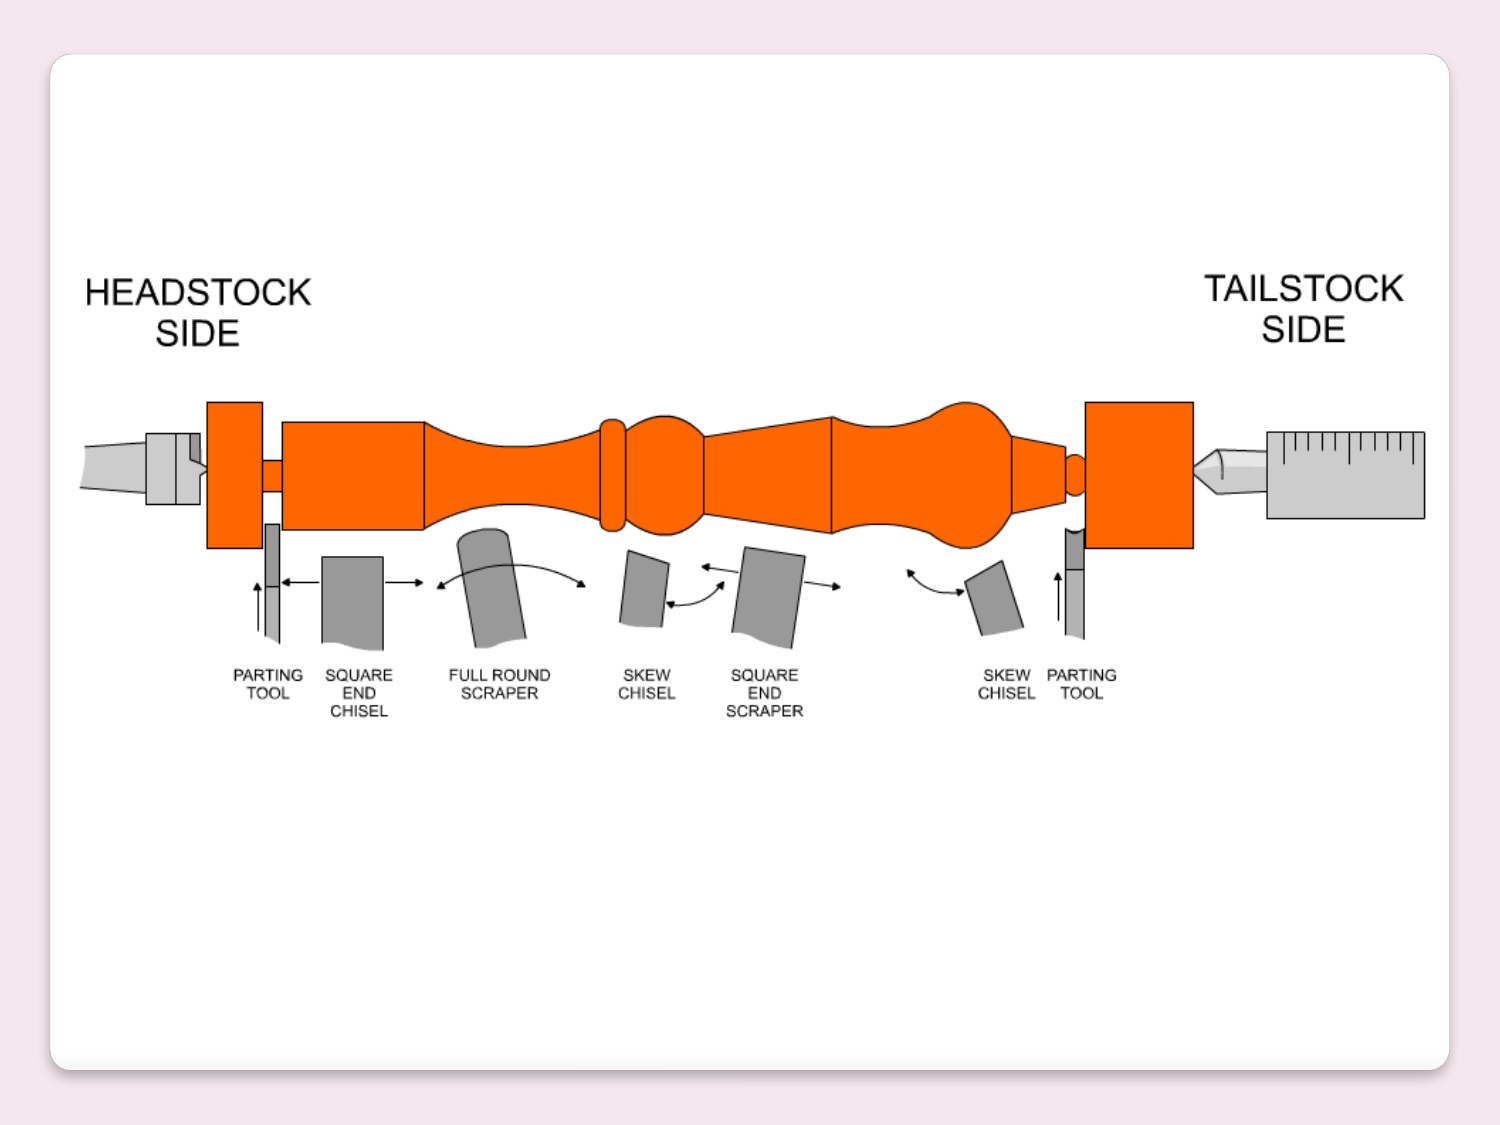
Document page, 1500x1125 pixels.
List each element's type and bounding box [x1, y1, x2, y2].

picture [68, 247, 1430, 727]
